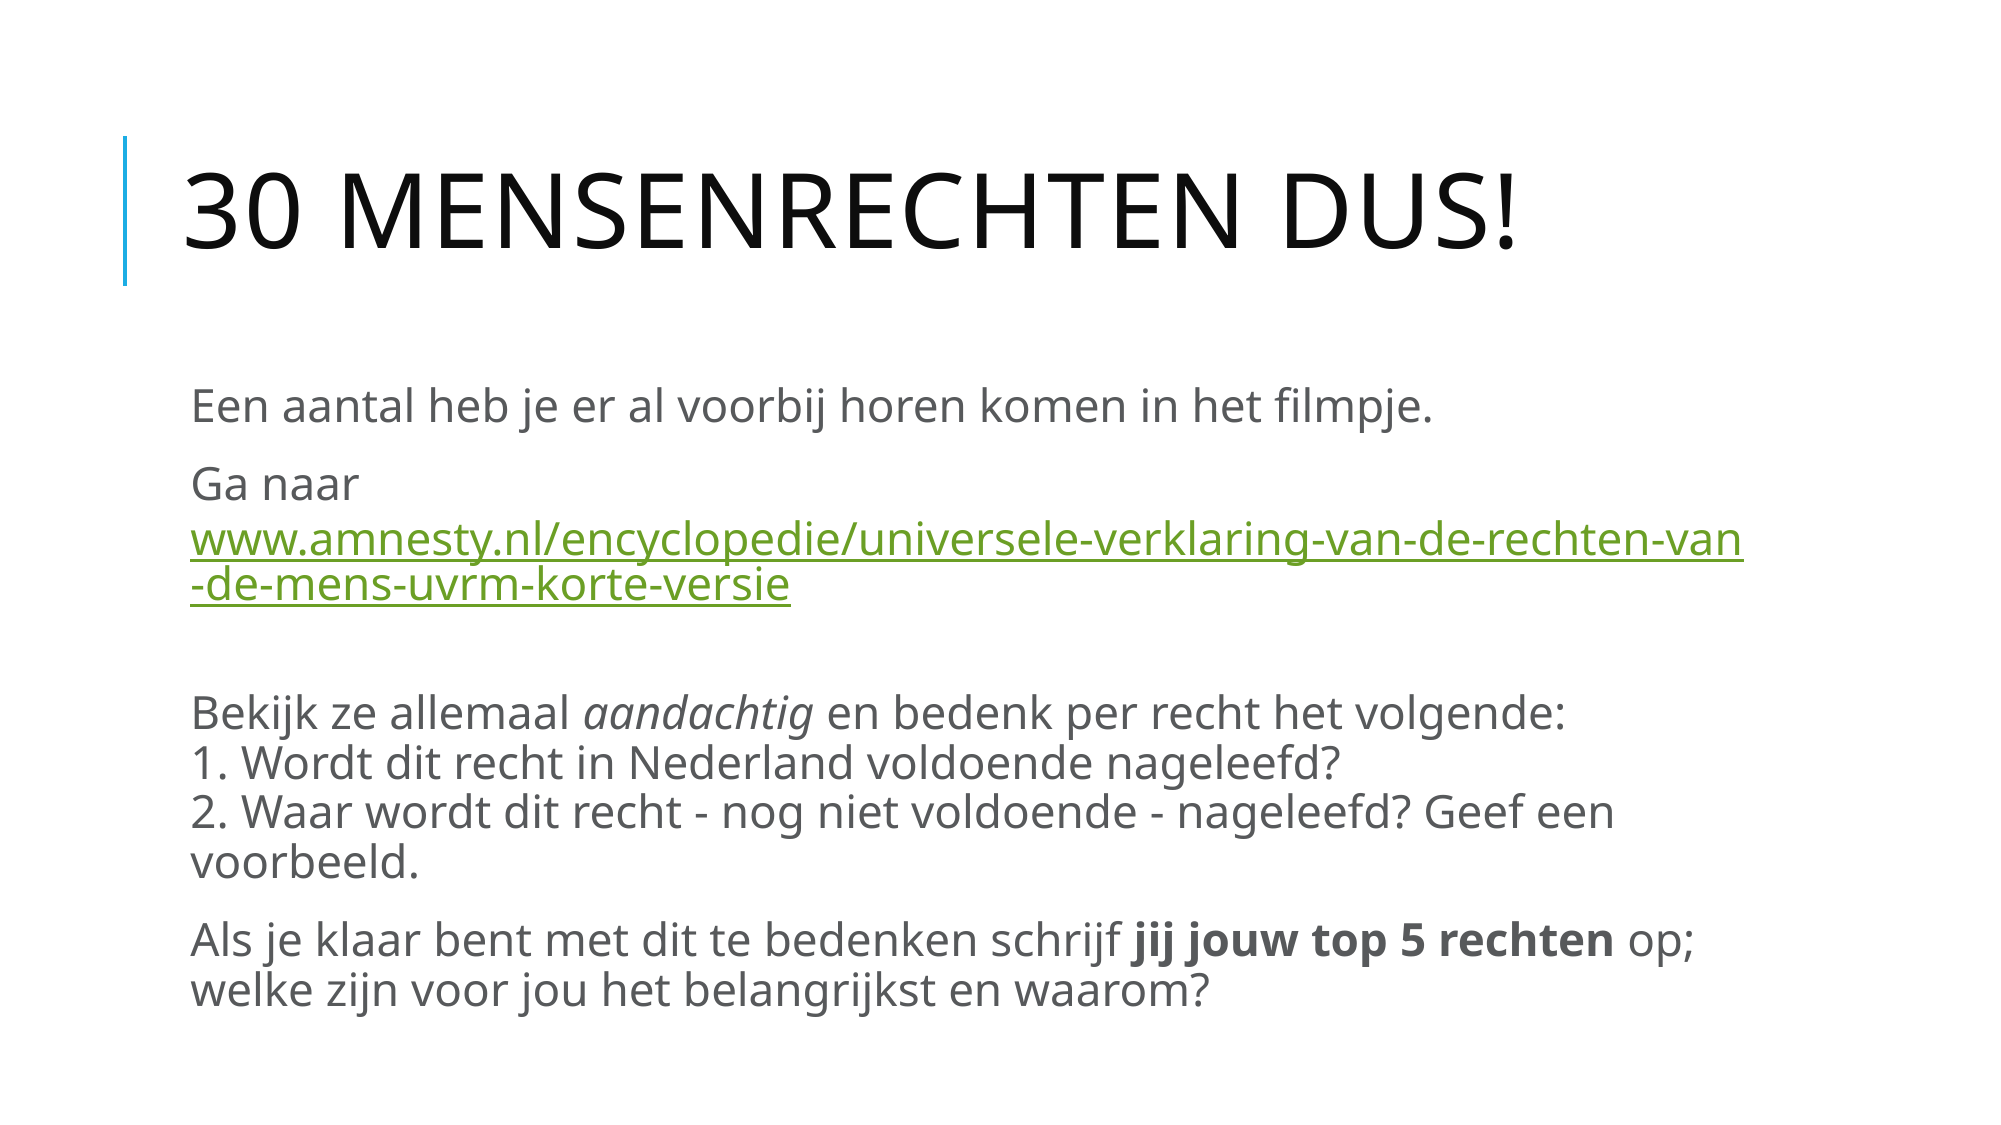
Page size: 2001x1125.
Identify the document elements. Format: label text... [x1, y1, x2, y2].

title 30 mensenrechten dus! [168, 96, 1763, 342]
list Een aantal heb je er al voorbij horen komen in het filmpje. Ga naar www.amnesty.nl/encyclopedie/universele-verklaring-van-de-rechten-van-de-mens-uvrm-korte-versie Bekijk ze allemaal aandachtig en bedenk per recht het volgende: 1. Wordt dit recht in Nederland voldoende nageleefd? 2. Waar wordt dit recht - nog niet voldoende - nageleefd? Geef een voorbeeld. Als je klaar bent met dit te bedenken schrijf jij jouw top 5 rechten op; welke zijn voor jou het belangrijkst en waarom? [168, 375, 1763, 1035]
